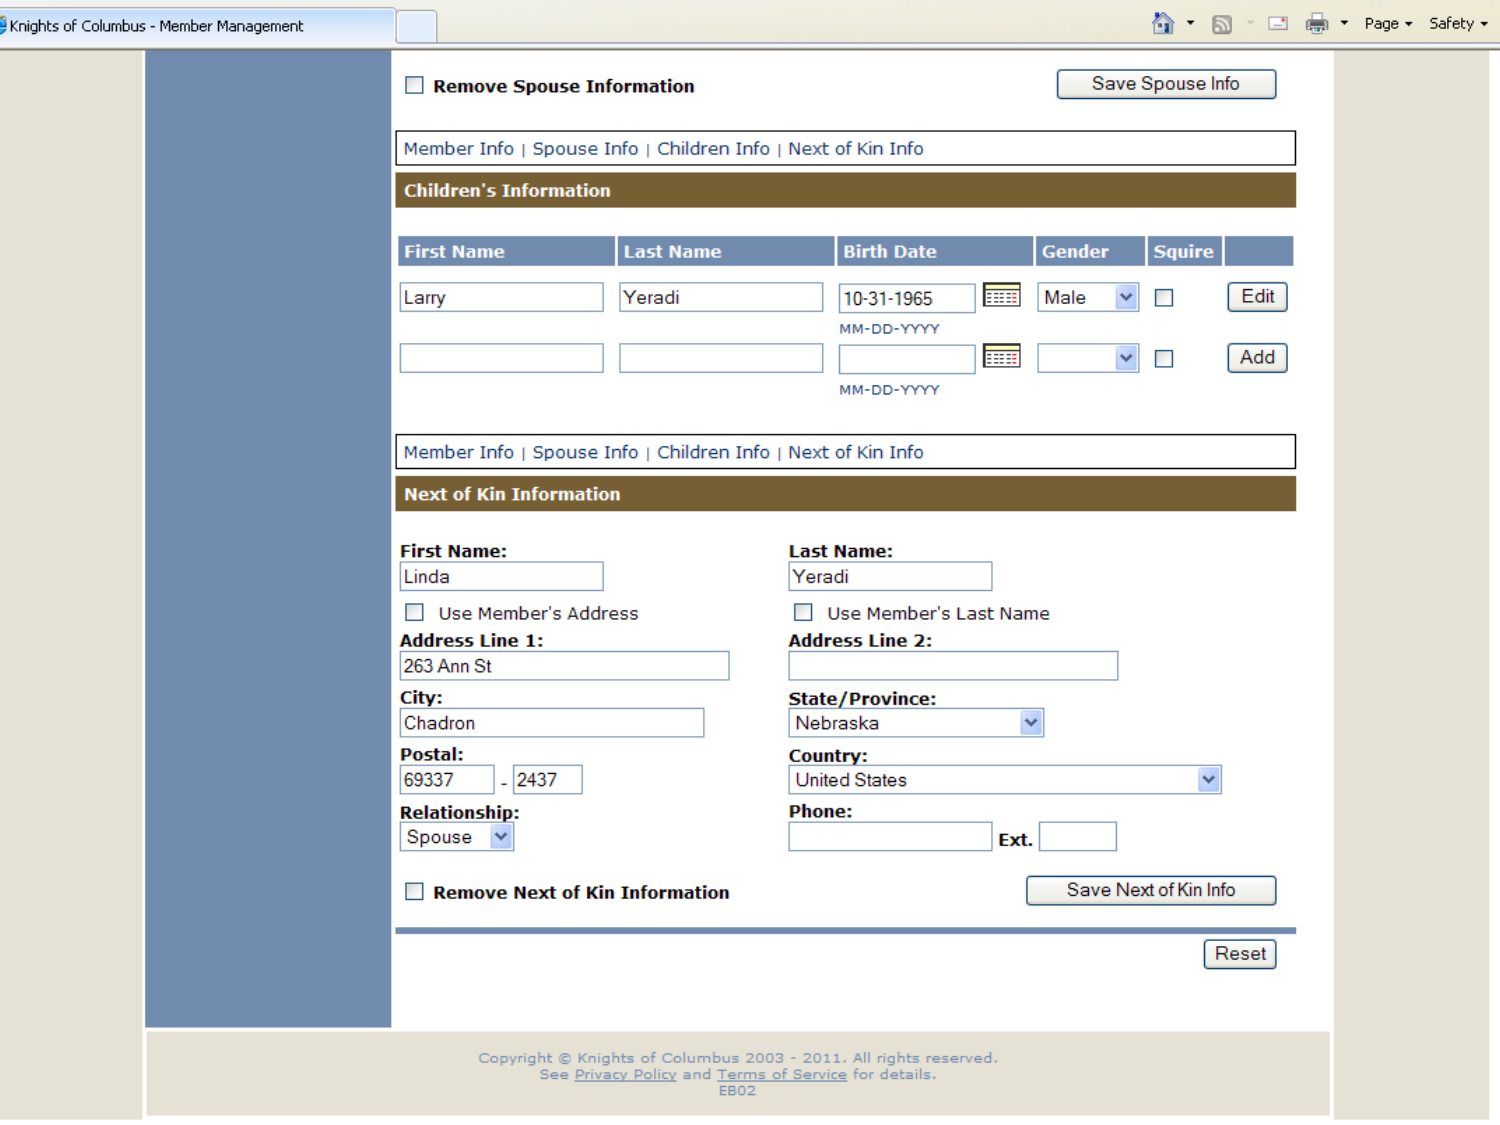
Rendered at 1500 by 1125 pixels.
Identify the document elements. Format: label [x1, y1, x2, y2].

list [0, 0, 1500, 1125]
